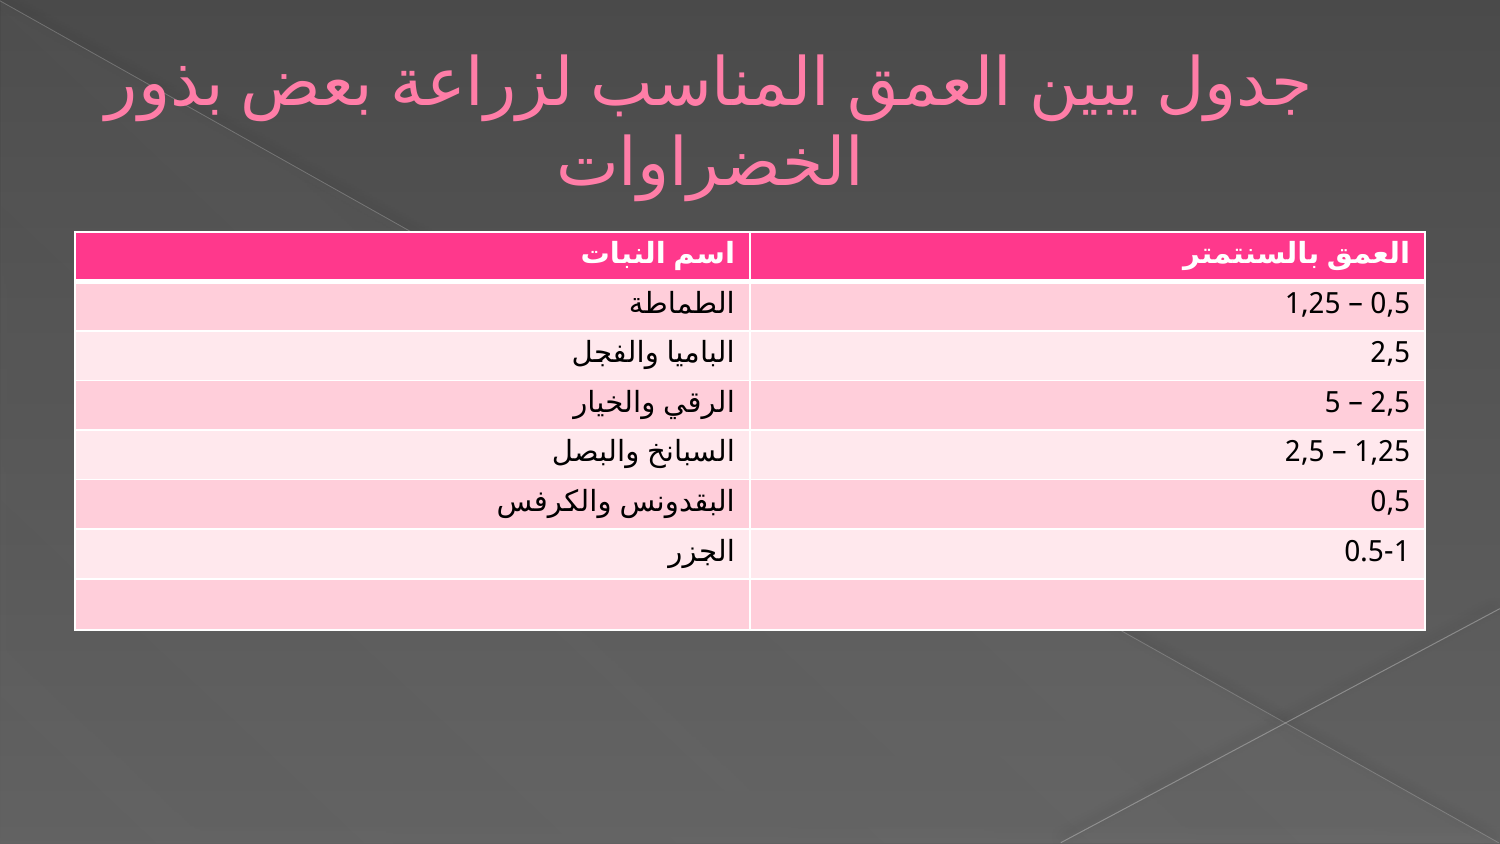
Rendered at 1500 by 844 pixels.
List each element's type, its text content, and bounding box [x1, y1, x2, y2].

table_header العمق بالسنتمتر [751, 233, 1424, 279]
table_cell 2,5 – 5 [751, 381, 1424, 429]
title جدول يبين العمق المناسب لزراعة بعض بذور الخضراوات [75, 32, 1425, 205]
table_cell [751, 580, 1424, 629]
table_cell 0,5 – 1,25 [751, 284, 1424, 330]
table_cell 0.5-1 [751, 530, 1424, 578]
table_cell السبانخ والبصل [76, 431, 749, 479]
table_cell 1,25 – 2,5 [751, 431, 1424, 479]
table_cell 2,5 [751, 332, 1424, 380]
table_cell الطماطة [76, 284, 749, 330]
table_cell الباميا والفجل [76, 332, 749, 380]
table_cell الرقي والخيار [76, 381, 749, 429]
table_cell [76, 580, 749, 629]
table_cell الجزر [76, 530, 749, 578]
table_cell 0,5 [751, 480, 1424, 528]
table_cell البقدونس والكرفس [76, 480, 749, 528]
table_header اسم النبات [76, 233, 749, 279]
